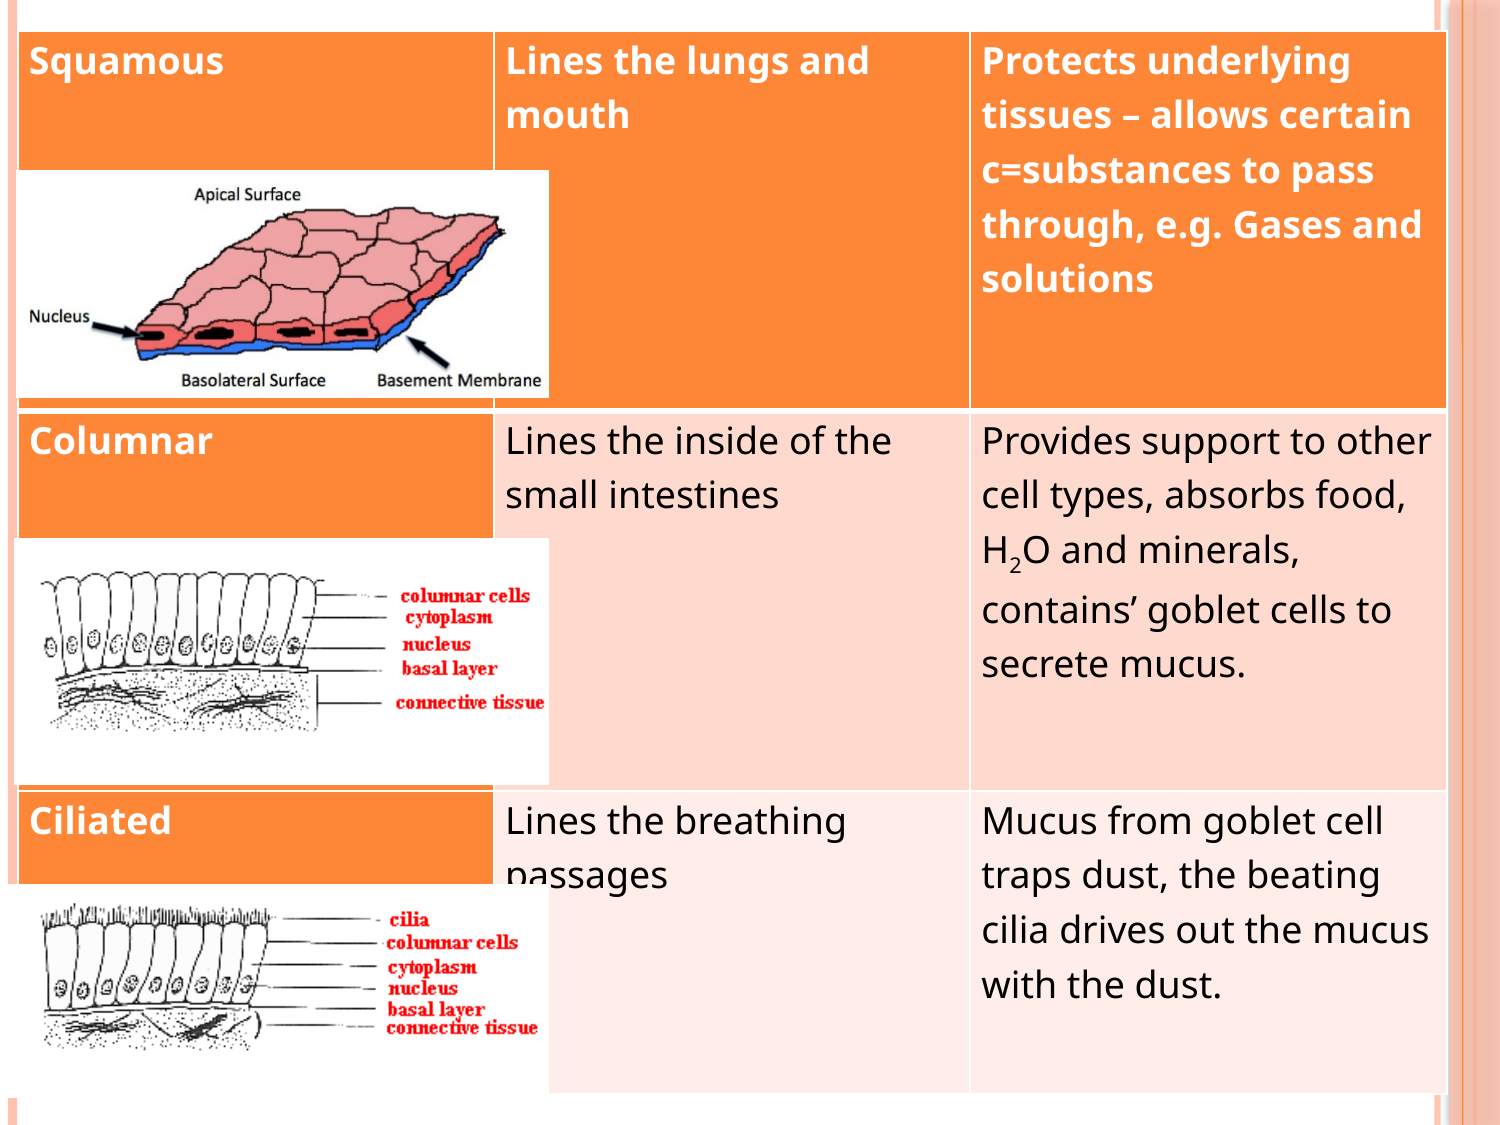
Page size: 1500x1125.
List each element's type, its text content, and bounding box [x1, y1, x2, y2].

table_cell Provides support to other cell types, absorbs food, H2O and minerals, contains’ goblet cells to secrete mucus. [971, 414, 1446, 790]
table_header Lines the lungs and mouth [508, 108, 538, 127]
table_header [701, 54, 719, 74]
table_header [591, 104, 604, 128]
table_cell Mucus from goblet cell traps dust, the beating cilia drives out the mucus with the dust. [971, 792, 1446, 1093]
picture [6, 883, 549, 1099]
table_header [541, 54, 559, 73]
slide_number 12 [1333, 940, 1434, 1027]
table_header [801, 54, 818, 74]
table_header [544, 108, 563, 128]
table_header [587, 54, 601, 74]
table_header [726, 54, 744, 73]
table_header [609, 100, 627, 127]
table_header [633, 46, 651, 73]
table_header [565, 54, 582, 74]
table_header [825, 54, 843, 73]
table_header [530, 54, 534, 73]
table_header Protects underlying tissues – allows certain c=substances to pass through, e.g. Gases and solutions [971, 32, 1446, 408]
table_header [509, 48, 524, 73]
picture [16, 170, 549, 398]
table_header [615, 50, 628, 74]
table_header Lines the lungs and mouth [749, 54, 767, 82]
table_cell Ciliated [19, 795, 493, 881]
table_header Squamous [19, 32, 493, 167]
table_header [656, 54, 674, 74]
table_cell Lines the breathing passages [495, 792, 969, 1093]
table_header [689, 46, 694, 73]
table_header Lines the lungs and mouth [849, 46, 867, 74]
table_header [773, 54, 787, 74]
table_cell Lines the inside of the small intestines [495, 414, 969, 790]
table_cell Columnar [19, 414, 493, 535]
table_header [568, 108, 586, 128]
picture [14, 538, 549, 785]
